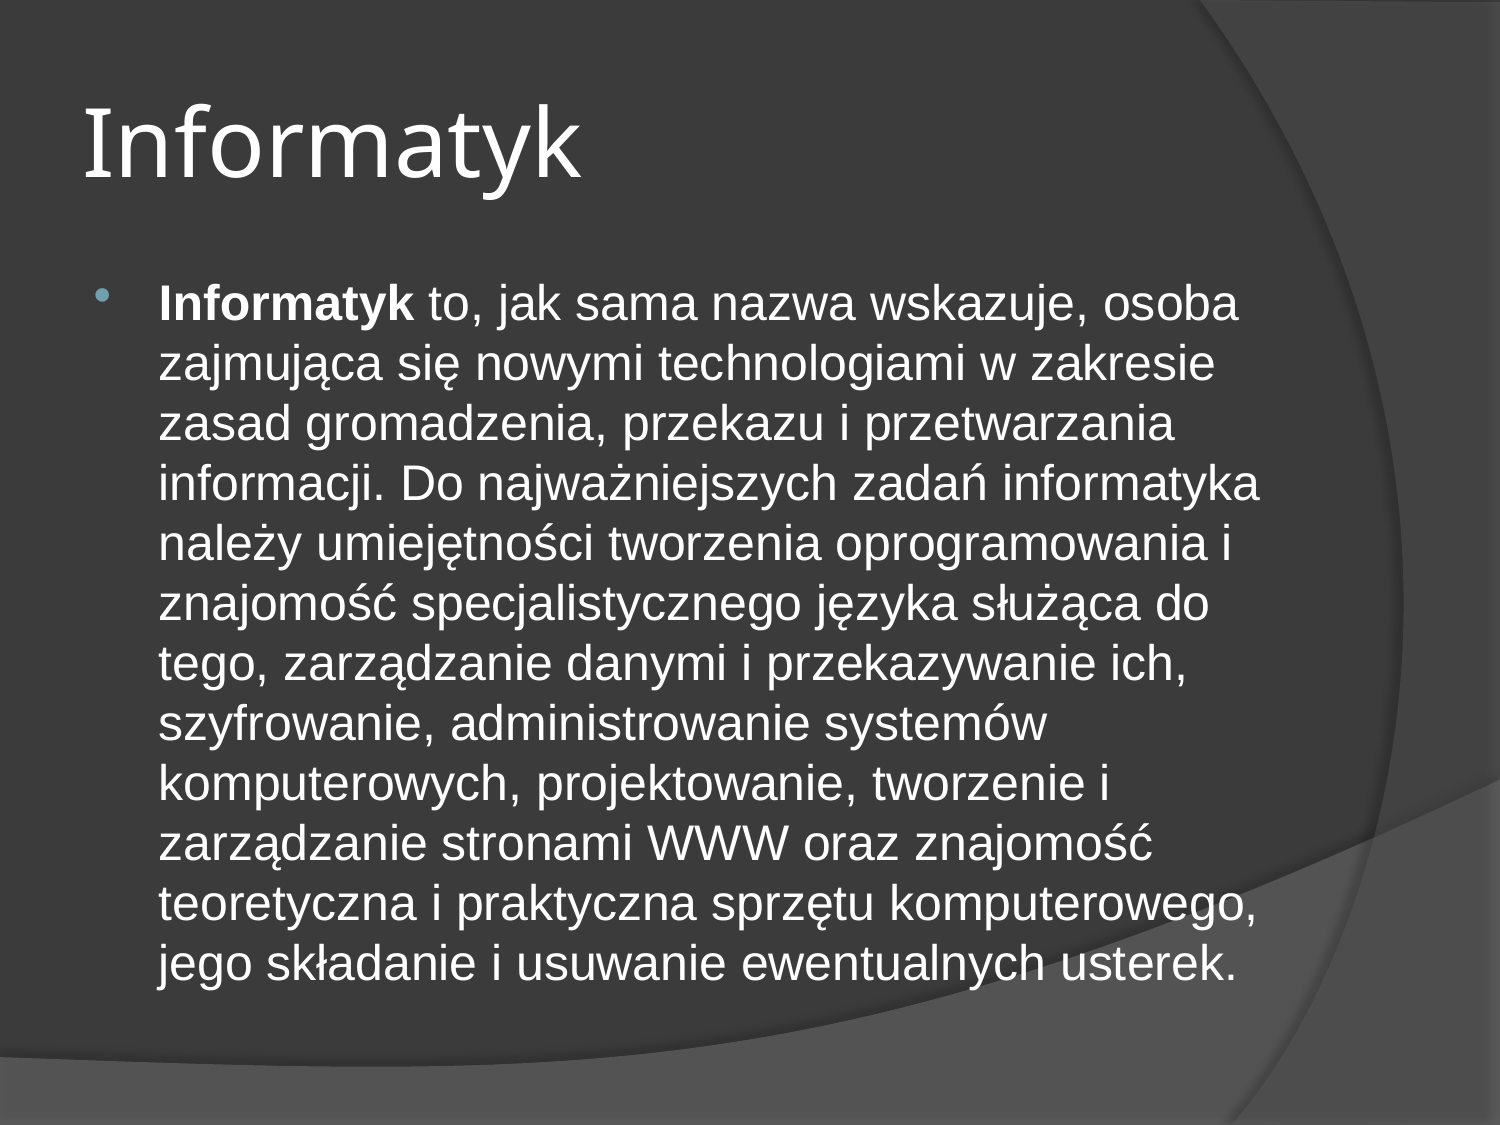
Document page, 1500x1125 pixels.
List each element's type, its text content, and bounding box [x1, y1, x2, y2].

list Informatyk to, jak sama nazwa wskazuje, osoba zajmująca się nowymi technologiami w zakresie zasad gromadzenia, przekazu i przetwarzania informacji. Do najważniejszych zadań informatyka należy umiejętności tworzenia oprogramowania i znajomość specjalistycznego języka służąca do tego, zarządzanie danymi i przekazywanie ich, szyfrowanie, administrowanie systemów komputerowych, projektowanie, tworzenie i zarządzanie stronami WWW oraz znajomość teoretyczna i praktyczna sprzętu komputerowego, jego składanie i usuwanie ewentualnych usterek. [75, 262, 1300, 1005]
title Informatyk [75, 45, 1300, 233]
